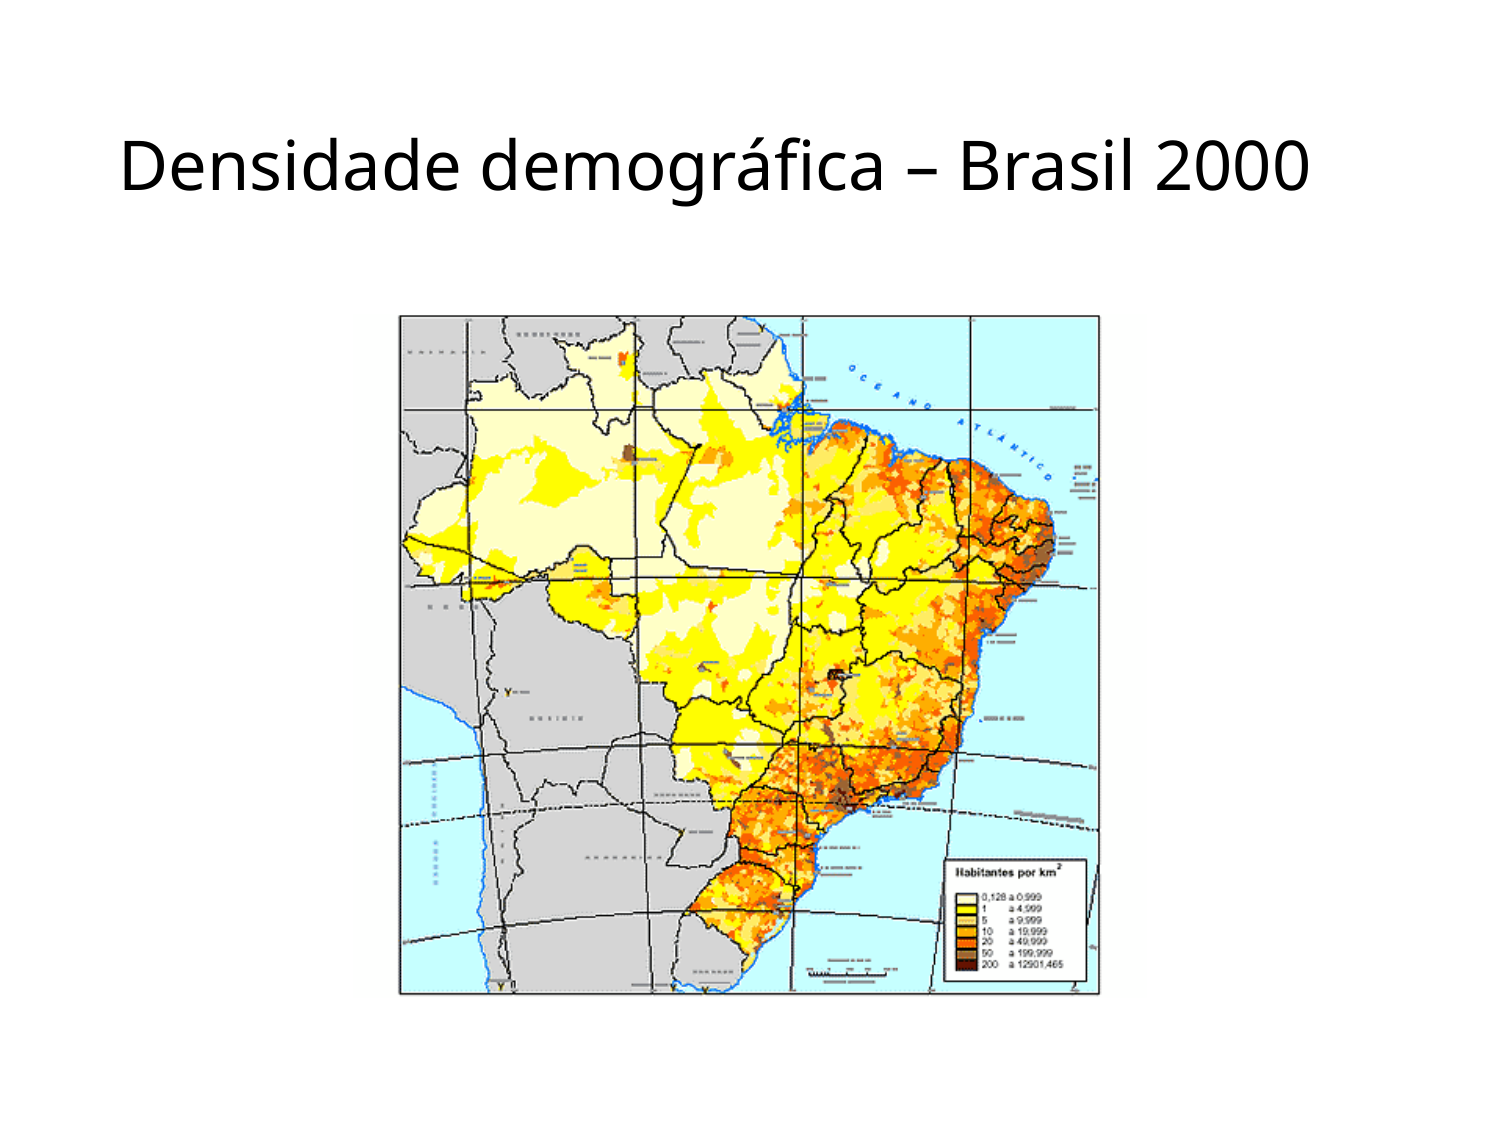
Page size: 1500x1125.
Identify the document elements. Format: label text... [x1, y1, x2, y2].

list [353, 314, 1146, 998]
title Densidade demográfica – Brasil 2000 [103, 59, 1397, 278]
